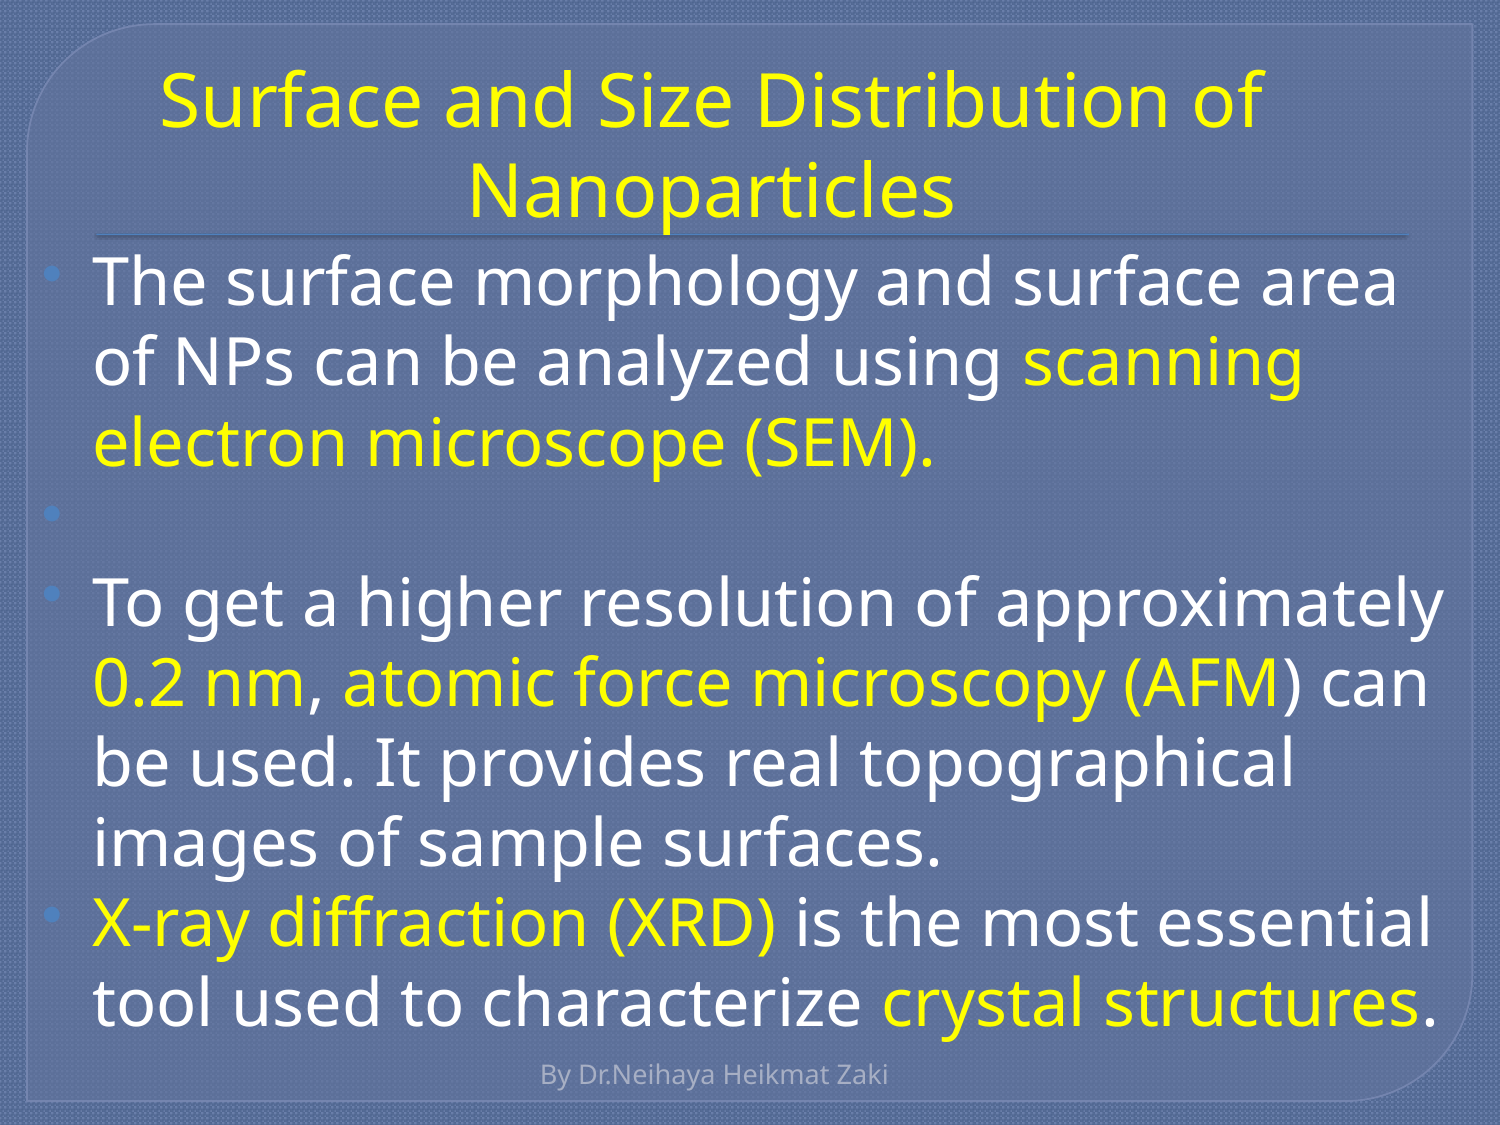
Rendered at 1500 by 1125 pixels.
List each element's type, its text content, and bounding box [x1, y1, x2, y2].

title Surface and Size Distribution of Nanoparticles [41, 0, 1392, 231]
footer By Dr.Neihaya Heikmat Zaki [212, 1050, 904, 1095]
list The surface morphology and surface area of NPs can be analyzed using scanning electron microscope (SEM). To get a higher resolution of approximately 0.2 nm, atomic force microscopy (AFM) can be used. It provides real topographical images of sample surfaces. X-ray diffraction (XRD) is the most essential tool used to characterize crystal structures. [29, 231, 1471, 1083]
